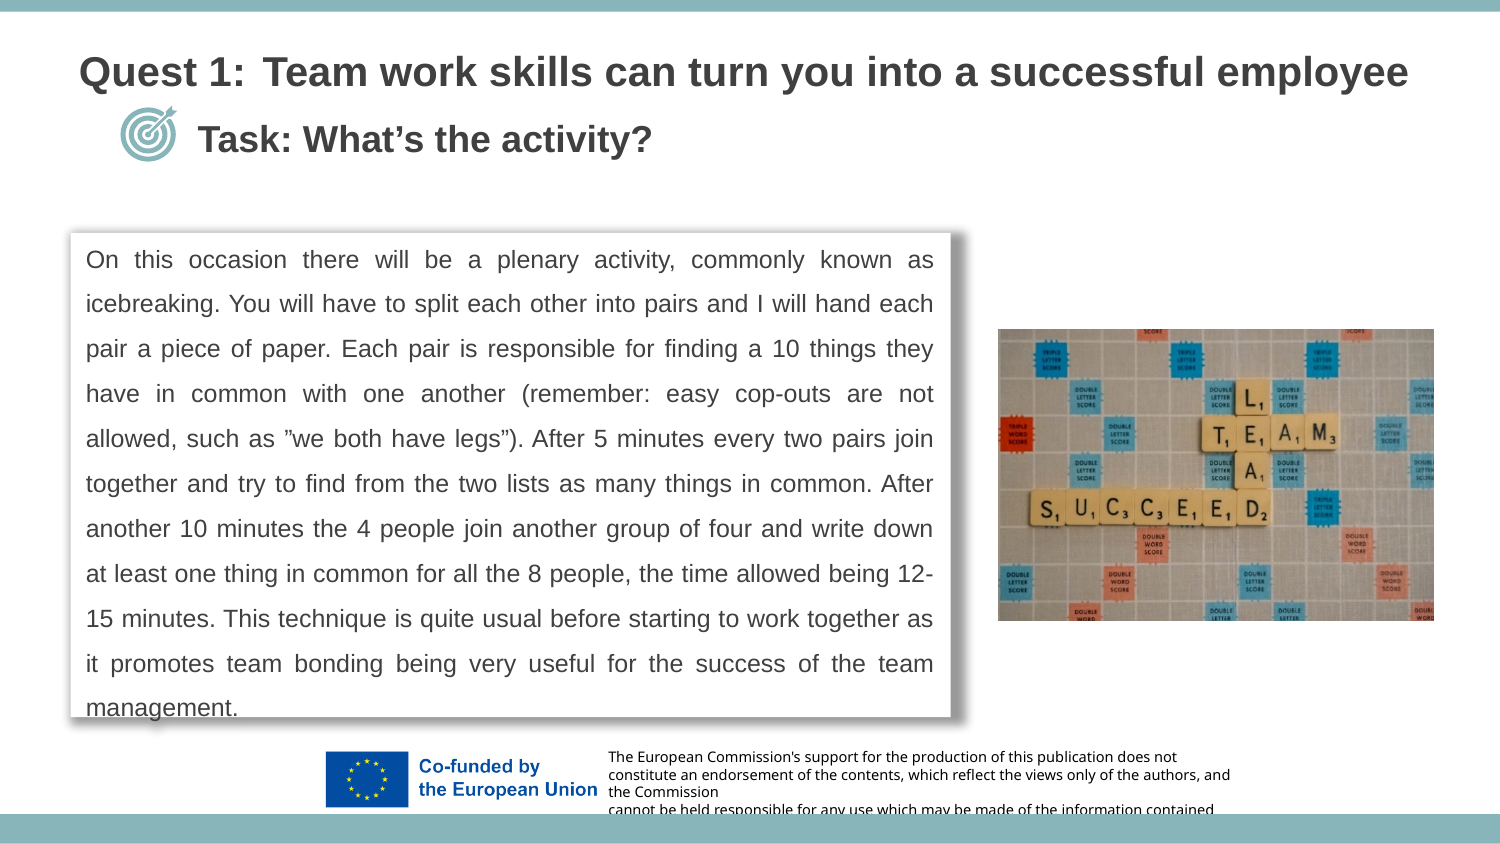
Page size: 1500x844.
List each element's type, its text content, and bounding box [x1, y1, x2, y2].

text_box [118, 115, 178, 164]
picture [322, 748, 618, 811]
text_box On this occasion there will be a plenary activity, commonly known as icebreaking. You will have to split each other into pairs and I will hand each pair a piece of paper. Each pair is responsible for finding a 10 things they have in common with one another (remember: easy cop-outs are not allowed, such as ”we both have legs”). After 5 minutes every two pairs join together and try to find from the two lists as many things in common. After another 10 minutes the 4 people join another group of four and write down at least one thing in common for all the 8 people, the time allowed being 12-15 minutes. This technique is quite usual before starting to work together as it promotes team bonding being very useful for the success of the team management. [69, 231, 953, 719]
picture [997, 329, 1434, 621]
list Quest 1: Team work skills can turn you into a successful employee [0, 20, 1500, 115]
text_box Task: What’s the activity? [182, 115, 717, 162]
